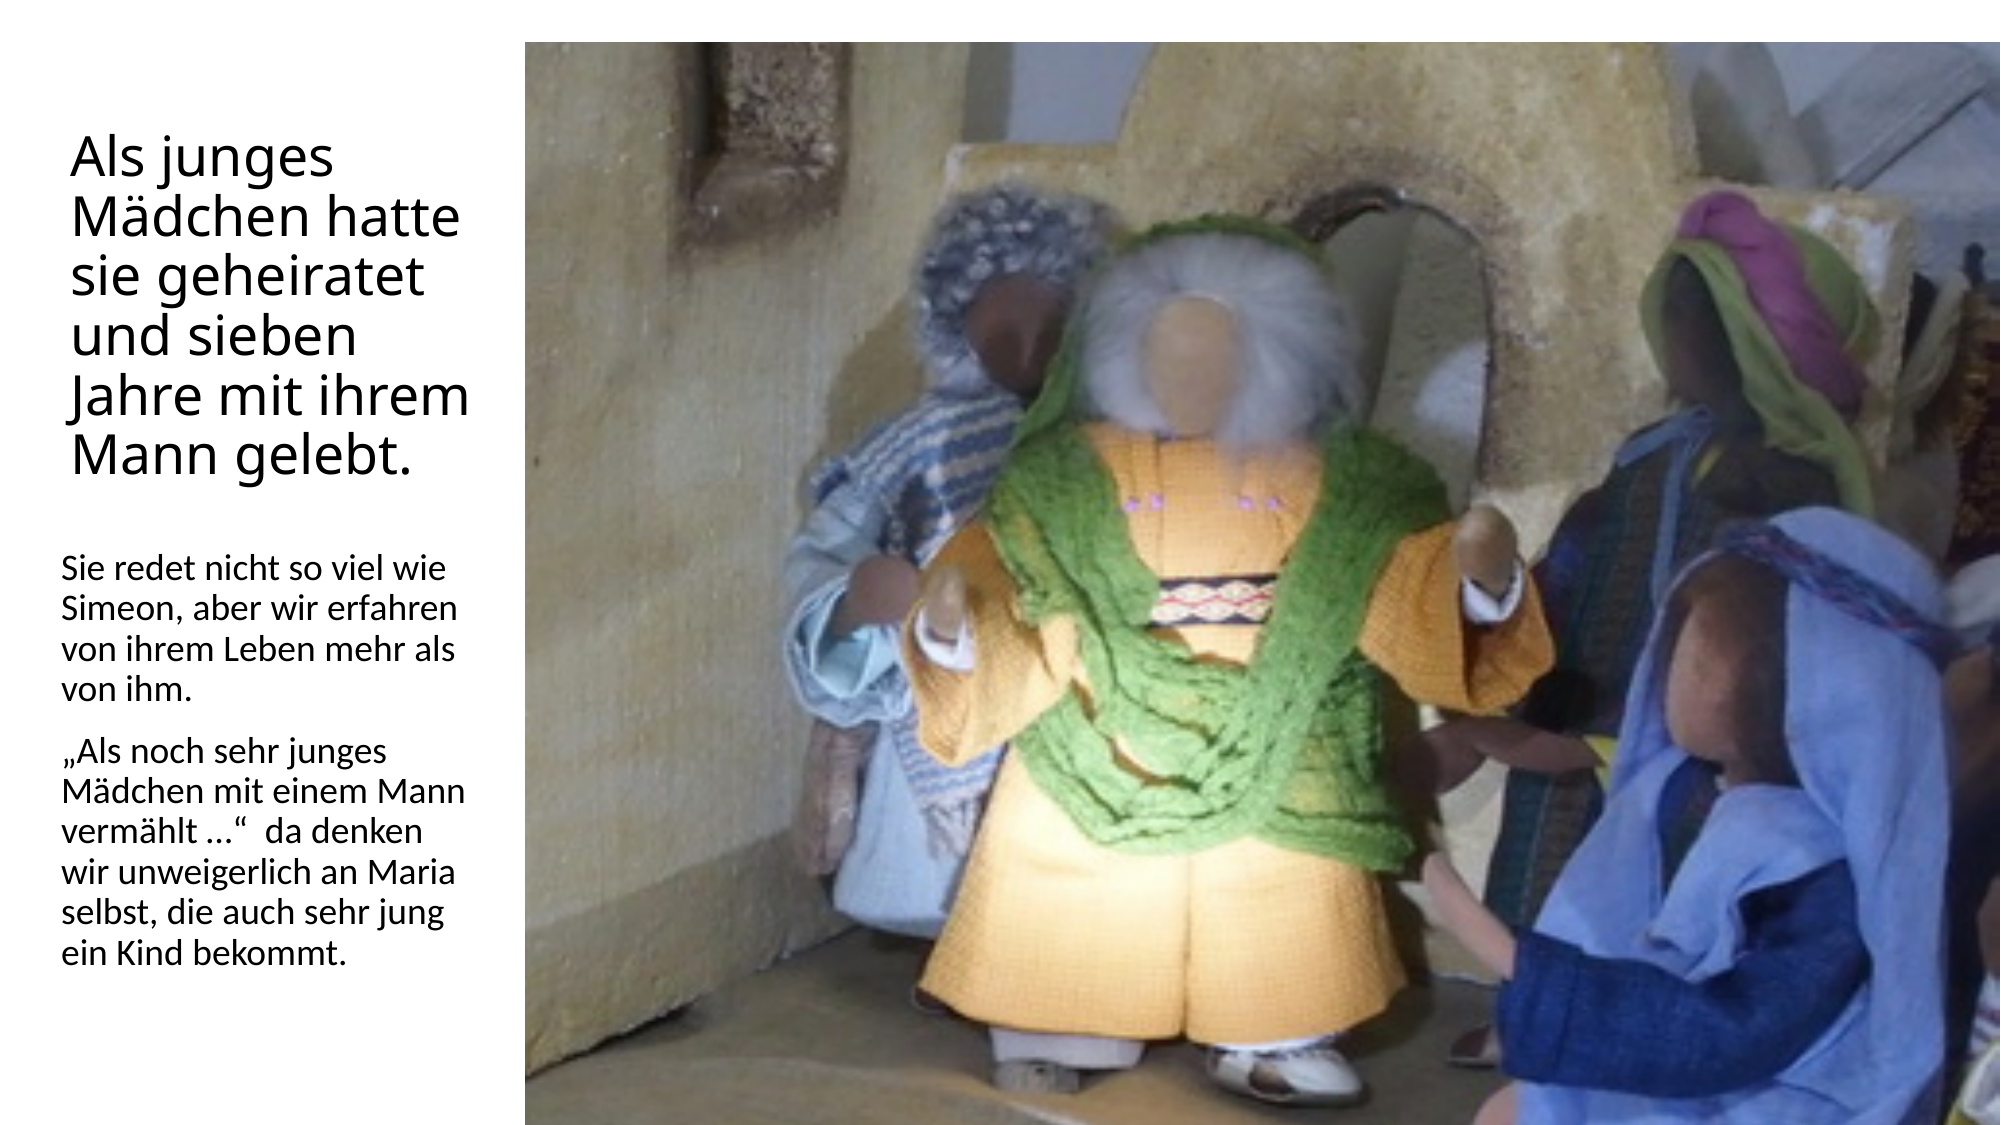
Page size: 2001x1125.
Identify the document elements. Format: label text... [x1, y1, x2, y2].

picture [525, 0, 2000, 1125]
list Sie redet nicht so viel wie Simeon, aber wir erfahren von ihrem Leben mehr als von ihm. „Als noch sehr junges Mädchen mit einem Mann vermählt …“ da denken wir unweigerlich an Maria selbst, die auch sehr jung ein Kind bekommt. [45, 540, 492, 1021]
title Als junges Mädchen hatte sie geheiratet und sieben Jahre mit ihrem Mann gelebt. [55, 76, 492, 495]
